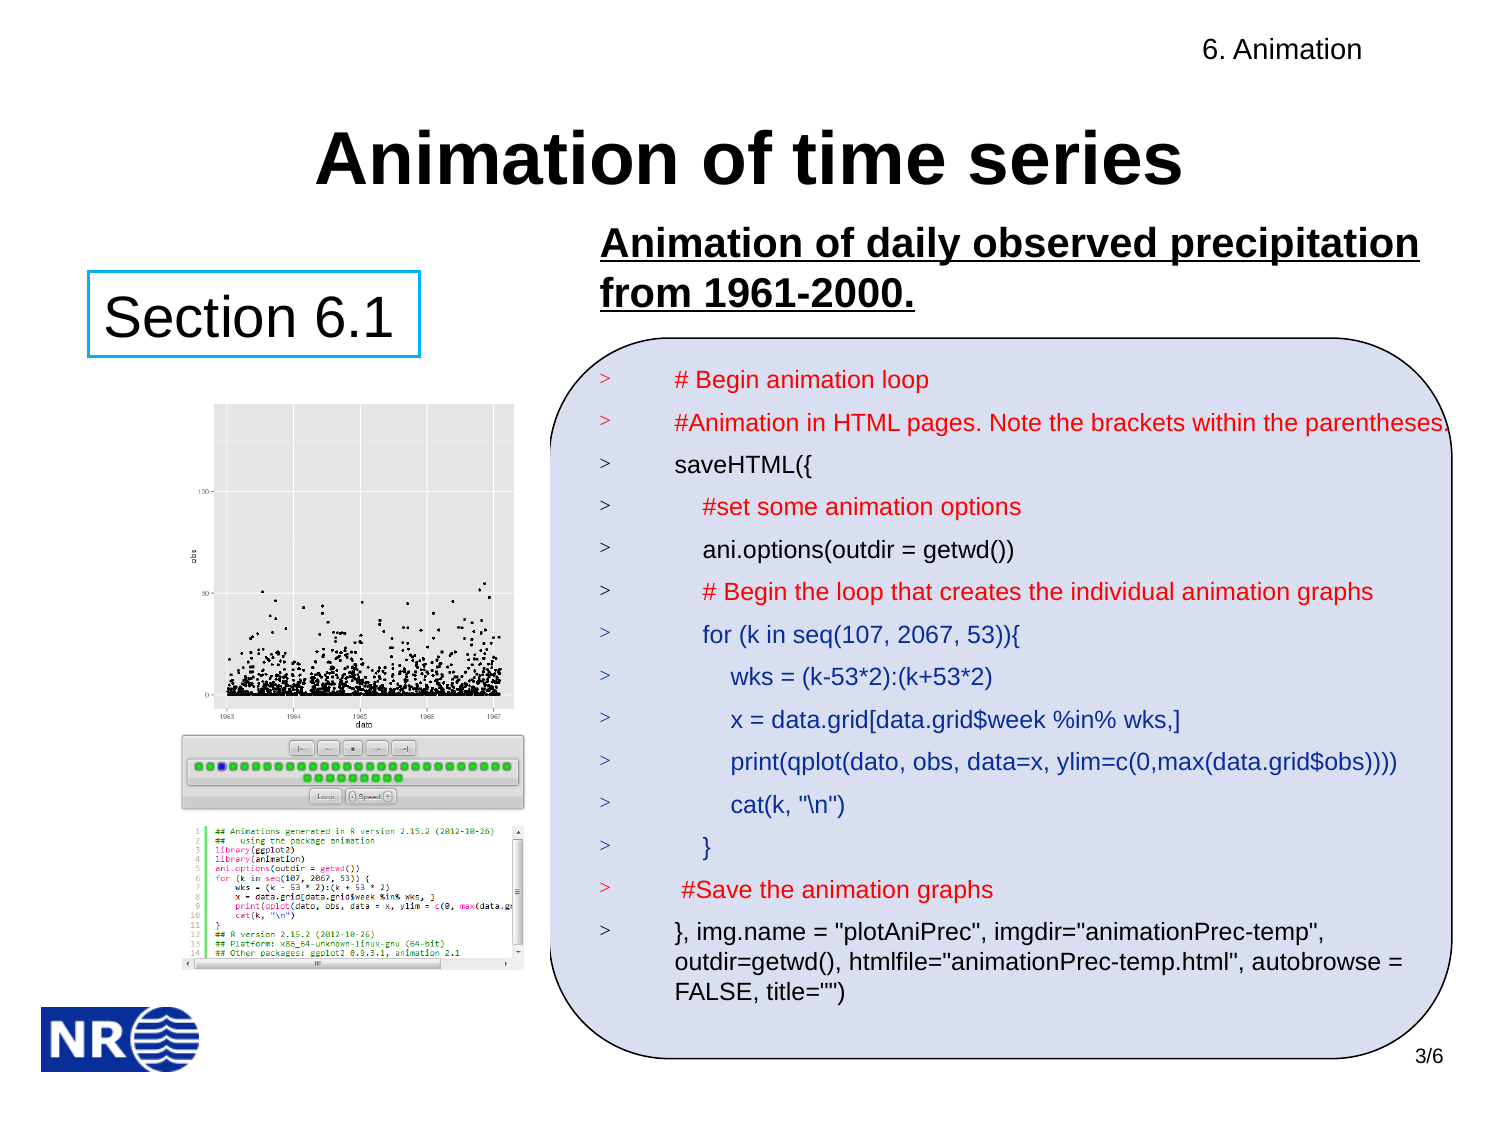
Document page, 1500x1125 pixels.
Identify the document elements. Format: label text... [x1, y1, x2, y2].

title Animation of time series [41, 42, 1459, 209]
text_box 6. Animation [1187, 23, 1471, 73]
picture [41, 1007, 199, 1072]
text_box Section 6.1 [88, 271, 420, 357]
list Animation of daily observed precipitation from 1961-2000. # Begin animation loop #Animation in HTML pages. Note the brackets within the parentheses. saveHTML({ #set some animation options ani.options(outdir = getwd()) # Begin the loop that creates the individual animation graphs for (k in seq(107, 2067, 53)){ wks = (k-53*2):(k+53*2) x = data.grid[data.grid$week %in% wks,] print(qplot(dato, obs, data=x, ylim=c(0,max(data.grid$obs)))) cat(k, "\n") } #Save the animation graphs }, img.name = "plotAniPrec", imgdir="animationPrec-temp", outdir=getwd(), htmlfile="animationPrec-temp.html", autobrowse = FALSE, title="") [584, 208, 1471, 958]
slide_number 3/6 [1394, 1035, 1459, 1083]
picture [123, 385, 550, 981]
text_box [555, 373, 1451, 1059]
